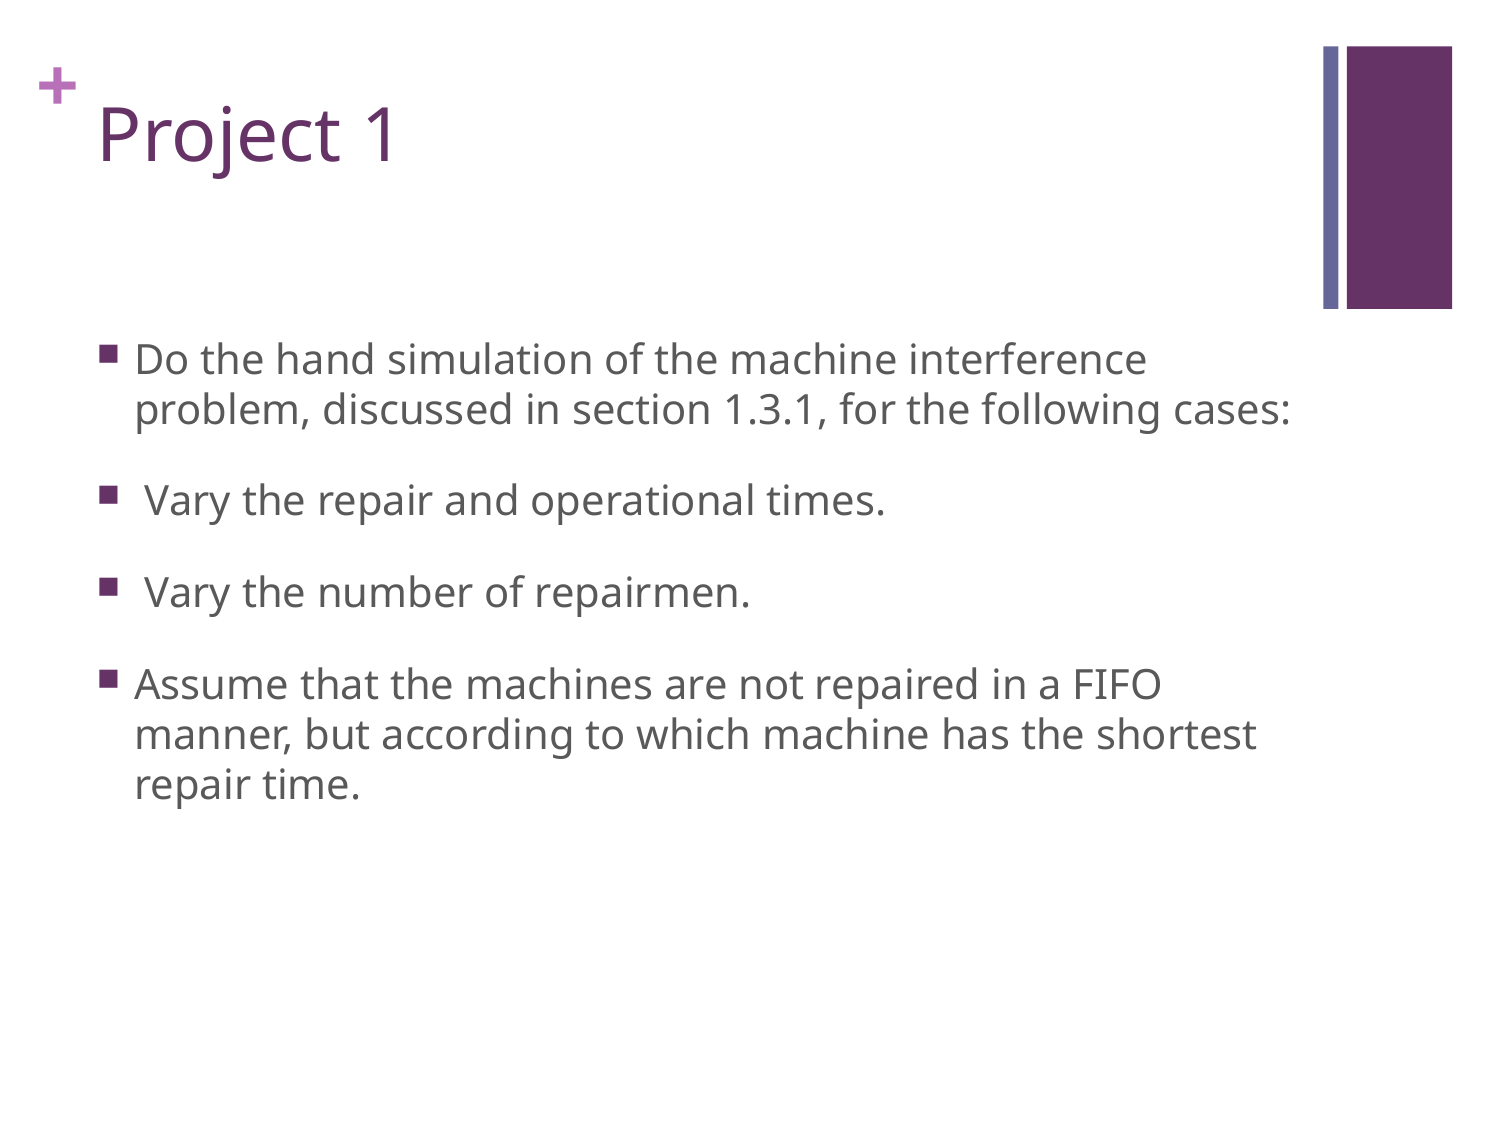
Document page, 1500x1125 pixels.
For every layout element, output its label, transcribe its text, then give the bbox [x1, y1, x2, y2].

title Project 1 [81, 79, 1322, 263]
list Do the hand simulation of the machine interference problem, discussed in section 1.3.1, for the following cases: Vary the repair and operational times. Vary the number of repairmen. Assume that the machines are not repaired in a FIFO manner, but according to which machine has the shortest repair time. [81, 324, 1322, 1005]
